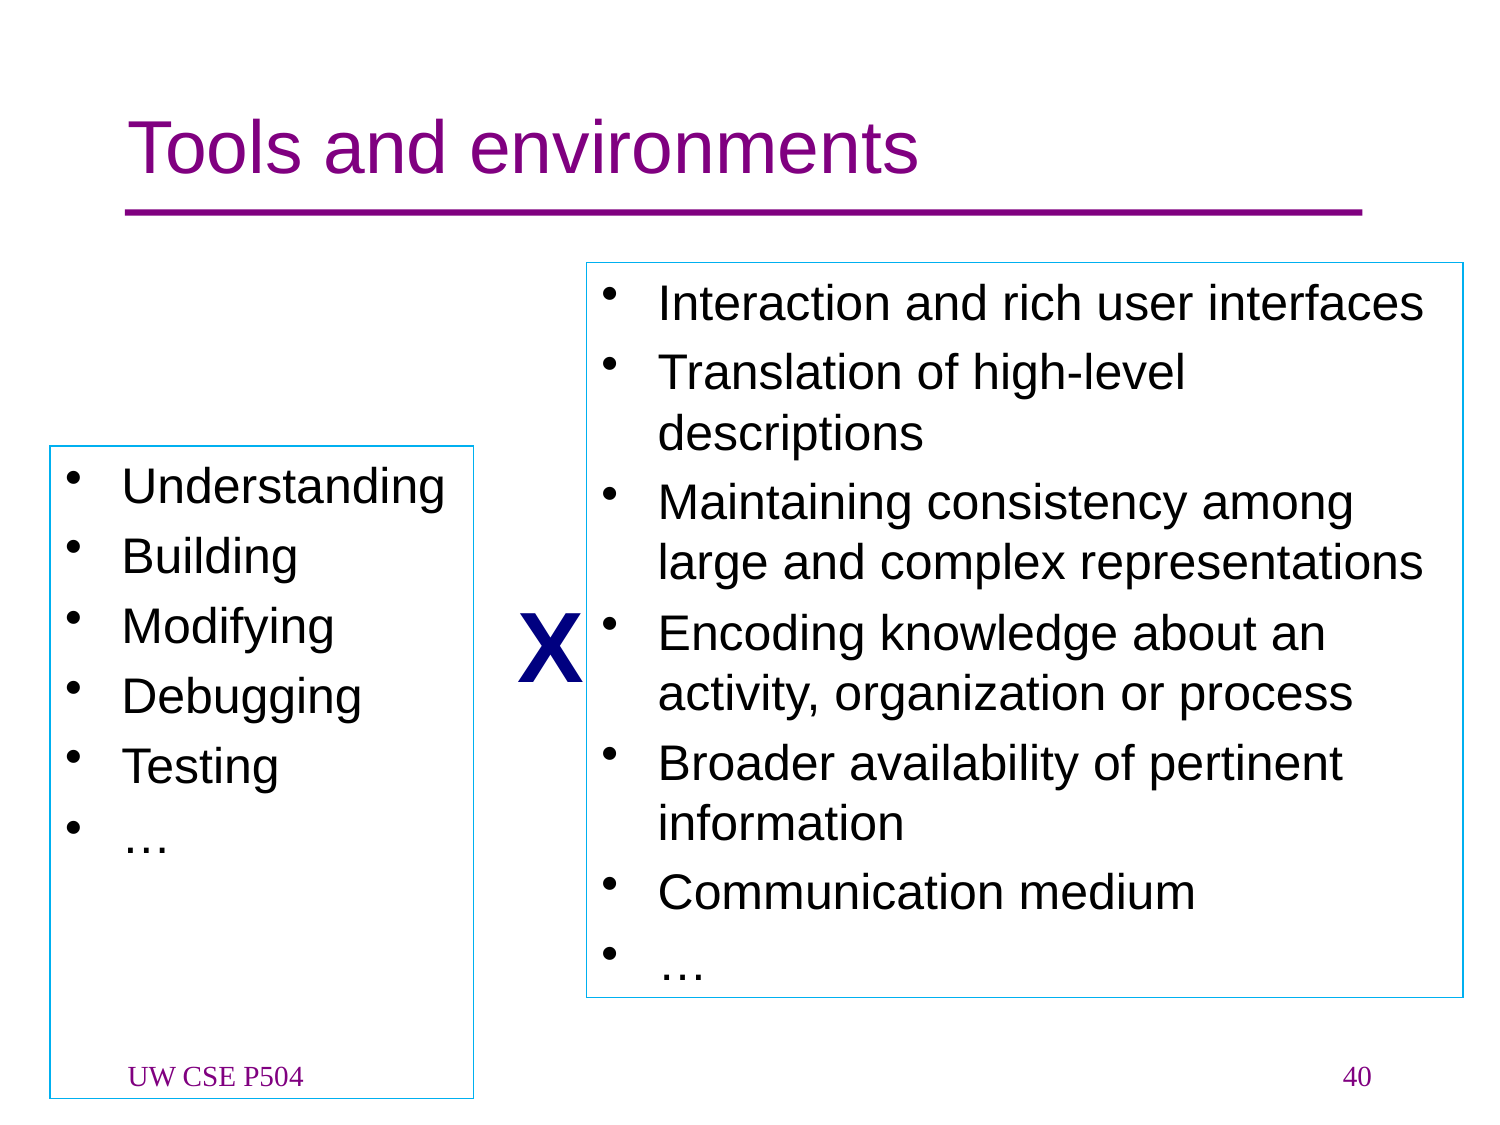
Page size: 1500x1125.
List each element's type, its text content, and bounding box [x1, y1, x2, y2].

slide_number UW CSE P504 [112, 1049, 426, 1125]
title Tools and environments [112, 49, 1388, 238]
text_box X [502, 574, 569, 710]
slide_number 40 [1074, 1049, 1388, 1125]
list Understanding Building Modifying Debugging Testing … [49, 445, 474, 1099]
list Interaction and rich user interfaces Translation of high-level descriptions Maintaining consistency among large and complex representations Encoding knowledge about an activity, organization or process Broader availability of pertinent information Communication medium … [586, 262, 1464, 998]
